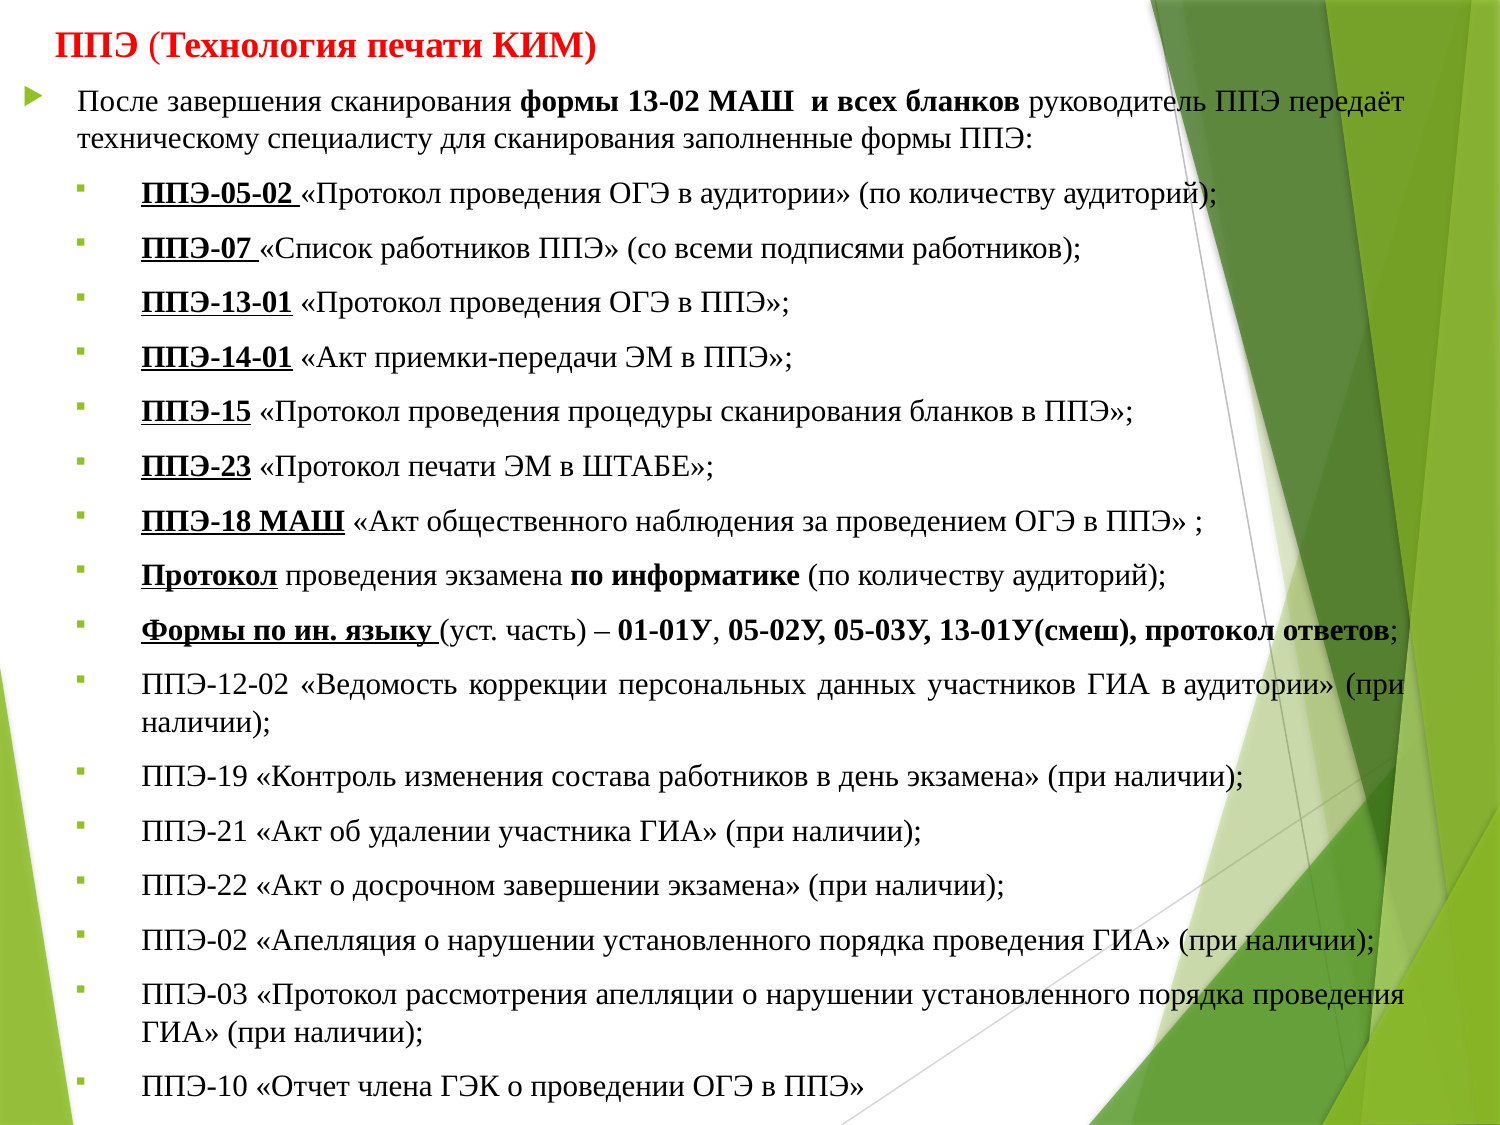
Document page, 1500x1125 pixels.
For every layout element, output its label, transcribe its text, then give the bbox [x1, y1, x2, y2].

text_box ППЭ (Технология печати КИМ) [40, 12, 613, 73]
list После завершения сканирования формы 13-02 МАШ и всех бланков руководитель ППЭ передаёт техническому специалисту для сканирования заполненные формы ППЭ: ППЭ-05-02 «Протокол проведения ОГЭ в аудитории» (по количеству аудиторий); ППЭ-07 «Список работников ППЭ» (со всеми подписями работников); ППЭ-13-01 «Протокол проведения ОГЭ в ППЭ»; ППЭ-14-01 «Акт приемки-передачи ЭМ в ППЭ»; ППЭ-15 «Протокол проведения процедуры сканирования бланков в ППЭ»; ППЭ-23 «Протокол печати ЭМ в ШТАБЕ»; ППЭ-18 МАШ «Акт общественного наблюдения за проведением ОГЭ в ППЭ» ; Протокол проведения экзамена по информатике (по количеству аудиторий); Формы по ин. языку (уст. часть) – 01-01У, 05-02У, 05-03У, 13-01У(смеш), протокол ответов; ППЭ-12-02 «Ведомость коррекции персональных данных участников ГИА в аудитории» (при наличии); ППЭ-19 «Контроль изменения состава работников в день экзамена» (при наличии); ППЭ-21 «Акт об удалении участника ГИА» (при наличии); ППЭ-22 «Акт о досрочном завершении экзамена» (при наличии); ППЭ-02 «Апелляция о нарушении установленного порядка проведения ГИА» (при наличии); ППЭ-03 «Протокол рассмотрения апелляции о нарушении установленного порядка проведения ГИА» (при наличии); ППЭ-10 «Отчет члена ГЭК о проведении ОГЭ в ППЭ» [7, 73, 1420, 1125]
